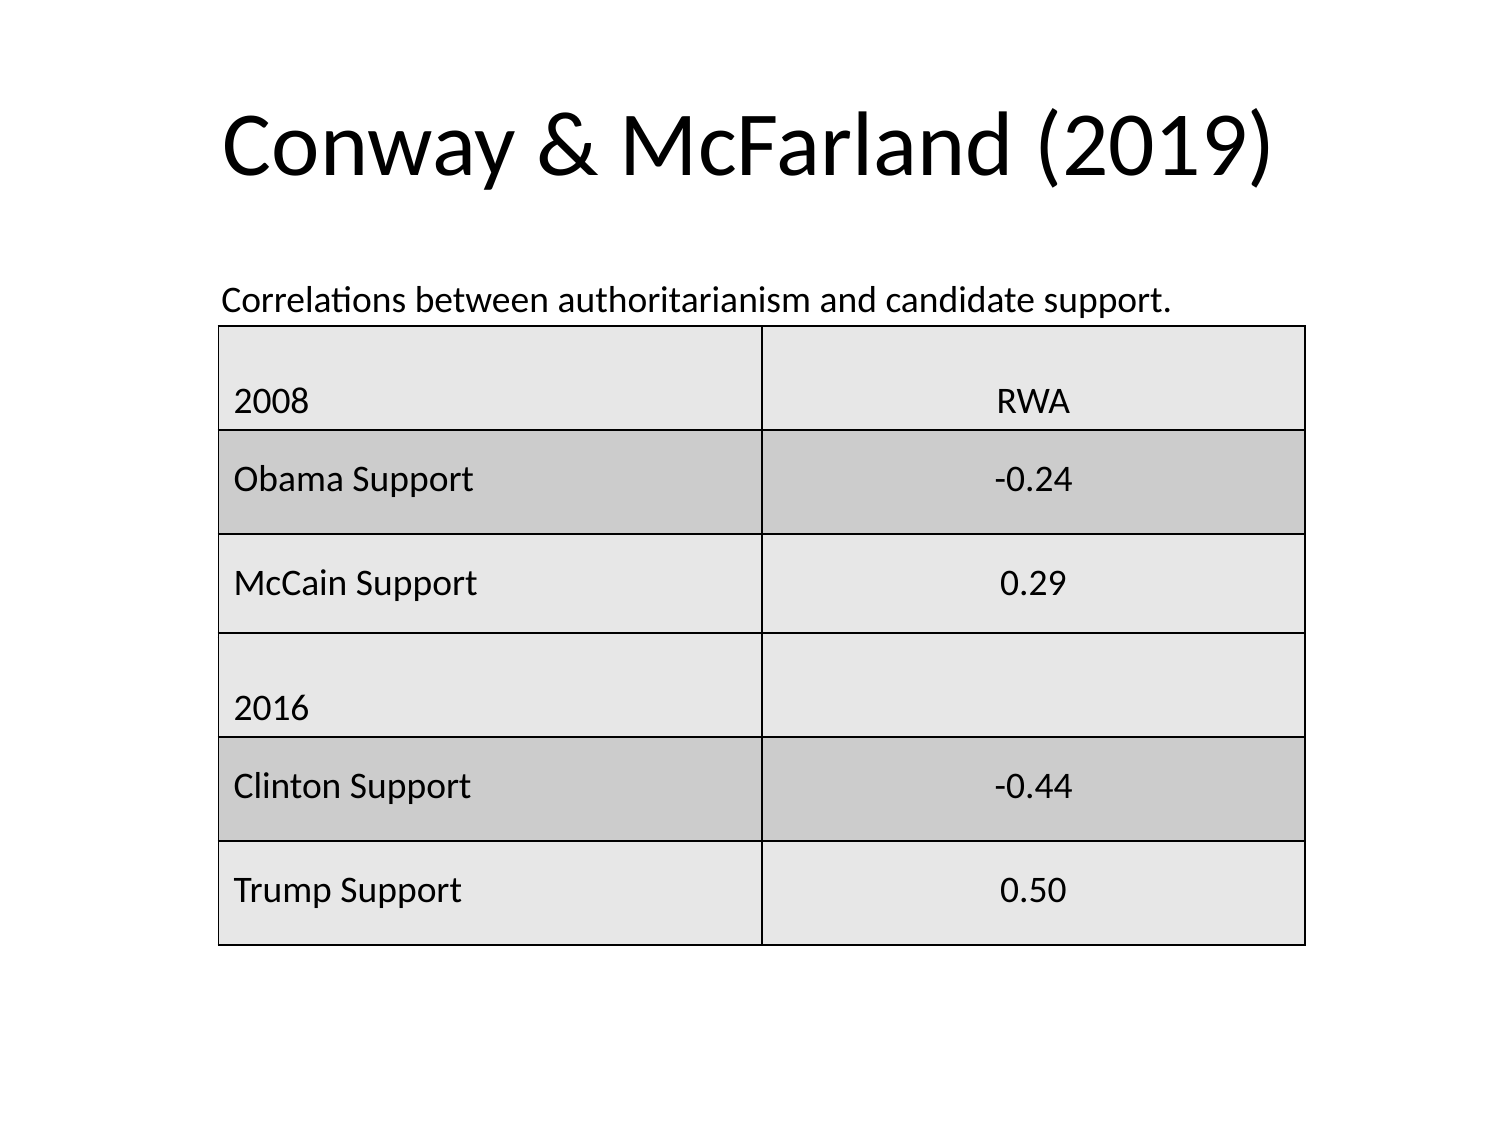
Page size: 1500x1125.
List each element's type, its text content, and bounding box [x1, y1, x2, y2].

table_cell 0.50 [763, 842, 1304, 944]
text_box Correlations between authoritarianism and candidate support. [206, 267, 1224, 327]
table_header 2016 [219, 634, 761, 736]
table_header [763, 634, 1304, 736]
table_cell 0.29 [763, 535, 1304, 632]
table_cell Clinton Support [219, 738, 761, 840]
table_header 2008 [219, 327, 761, 429]
table_cell Trump Support [219, 842, 761, 944]
table_header RWA [763, 327, 1304, 429]
table_cell -0.24 [763, 431, 1304, 533]
table_cell Obama Support [219, 431, 761, 533]
title Conway & McFarland (2019) [75, 45, 1425, 233]
table_cell McCain Support [219, 535, 761, 632]
table_cell -0.44 [763, 738, 1304, 840]
